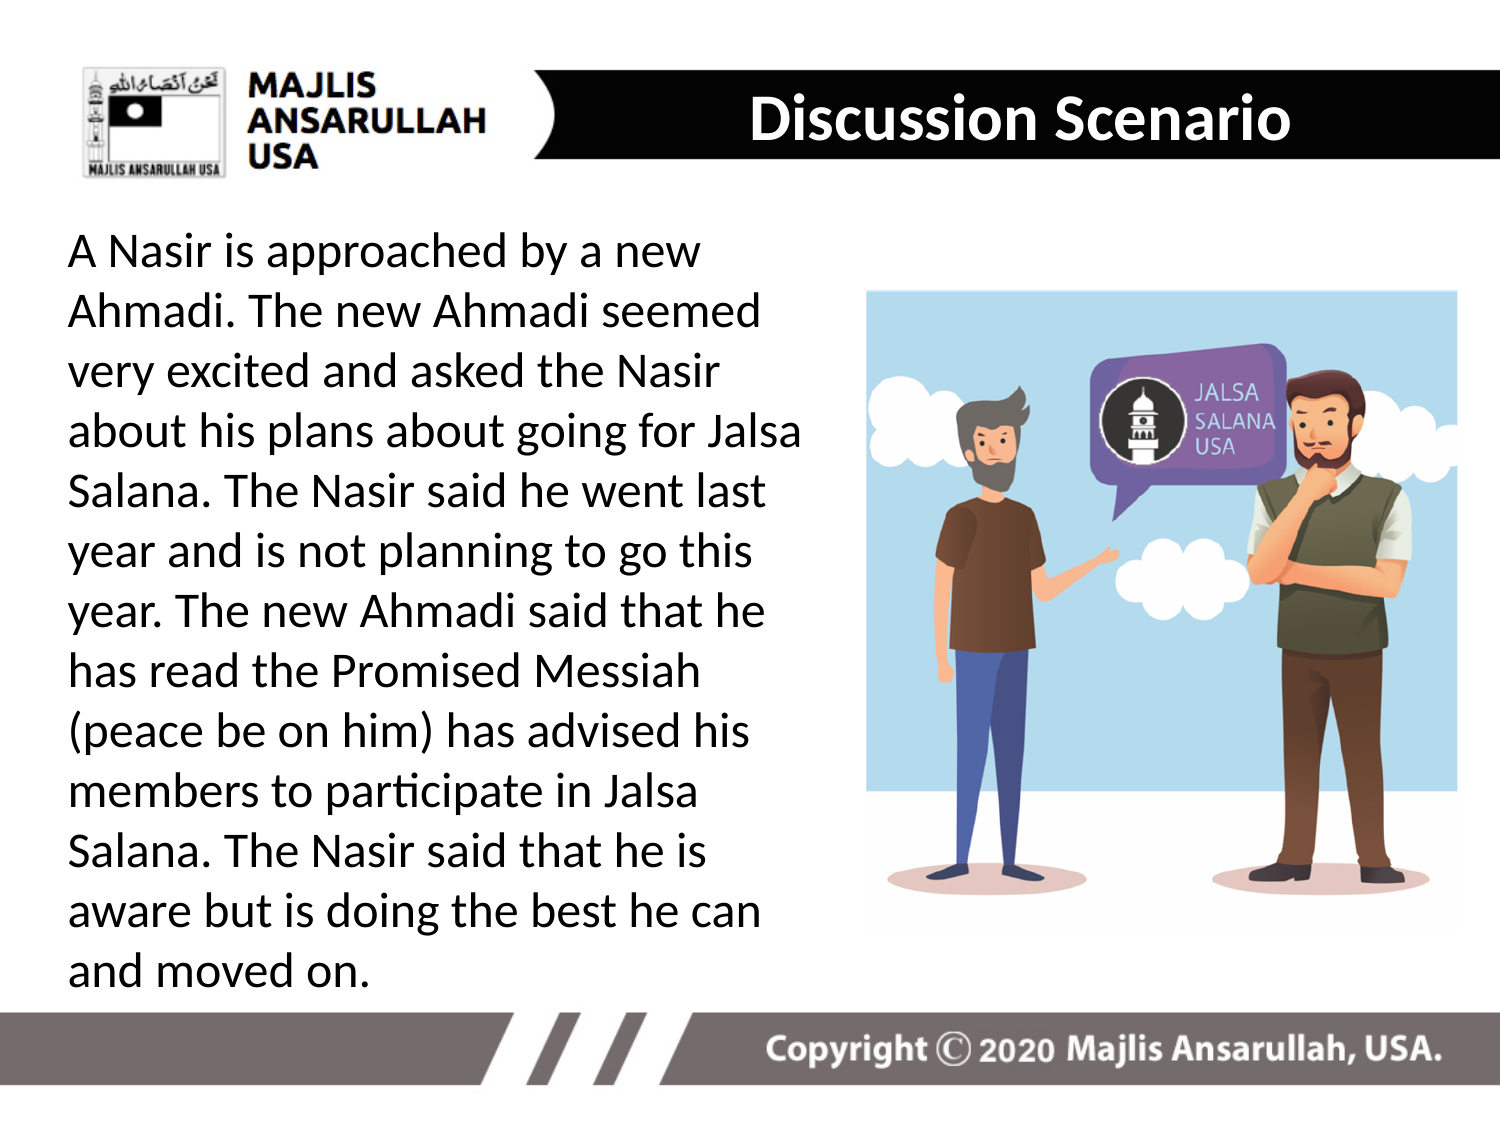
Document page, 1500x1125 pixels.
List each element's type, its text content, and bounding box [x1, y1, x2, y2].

text_box Discussion Scenario [734, 66, 1324, 161]
picture [0, 0, 1500, 1125]
text_box A Nasir is approached by a new Ahmadi. The new Ahmadi seemed very excited and asked the Nasir about his plans about going for Jalsa Salana. The Nasir said he went last year and is not planning to go this year. The new Ahmadi said that he has read the Promised Messiah (peace be on him) has advised his members to participate in Jalsa Salana. The Nasir said that he is aware but is doing the best he can and moved on. [52, 210, 833, 1010]
